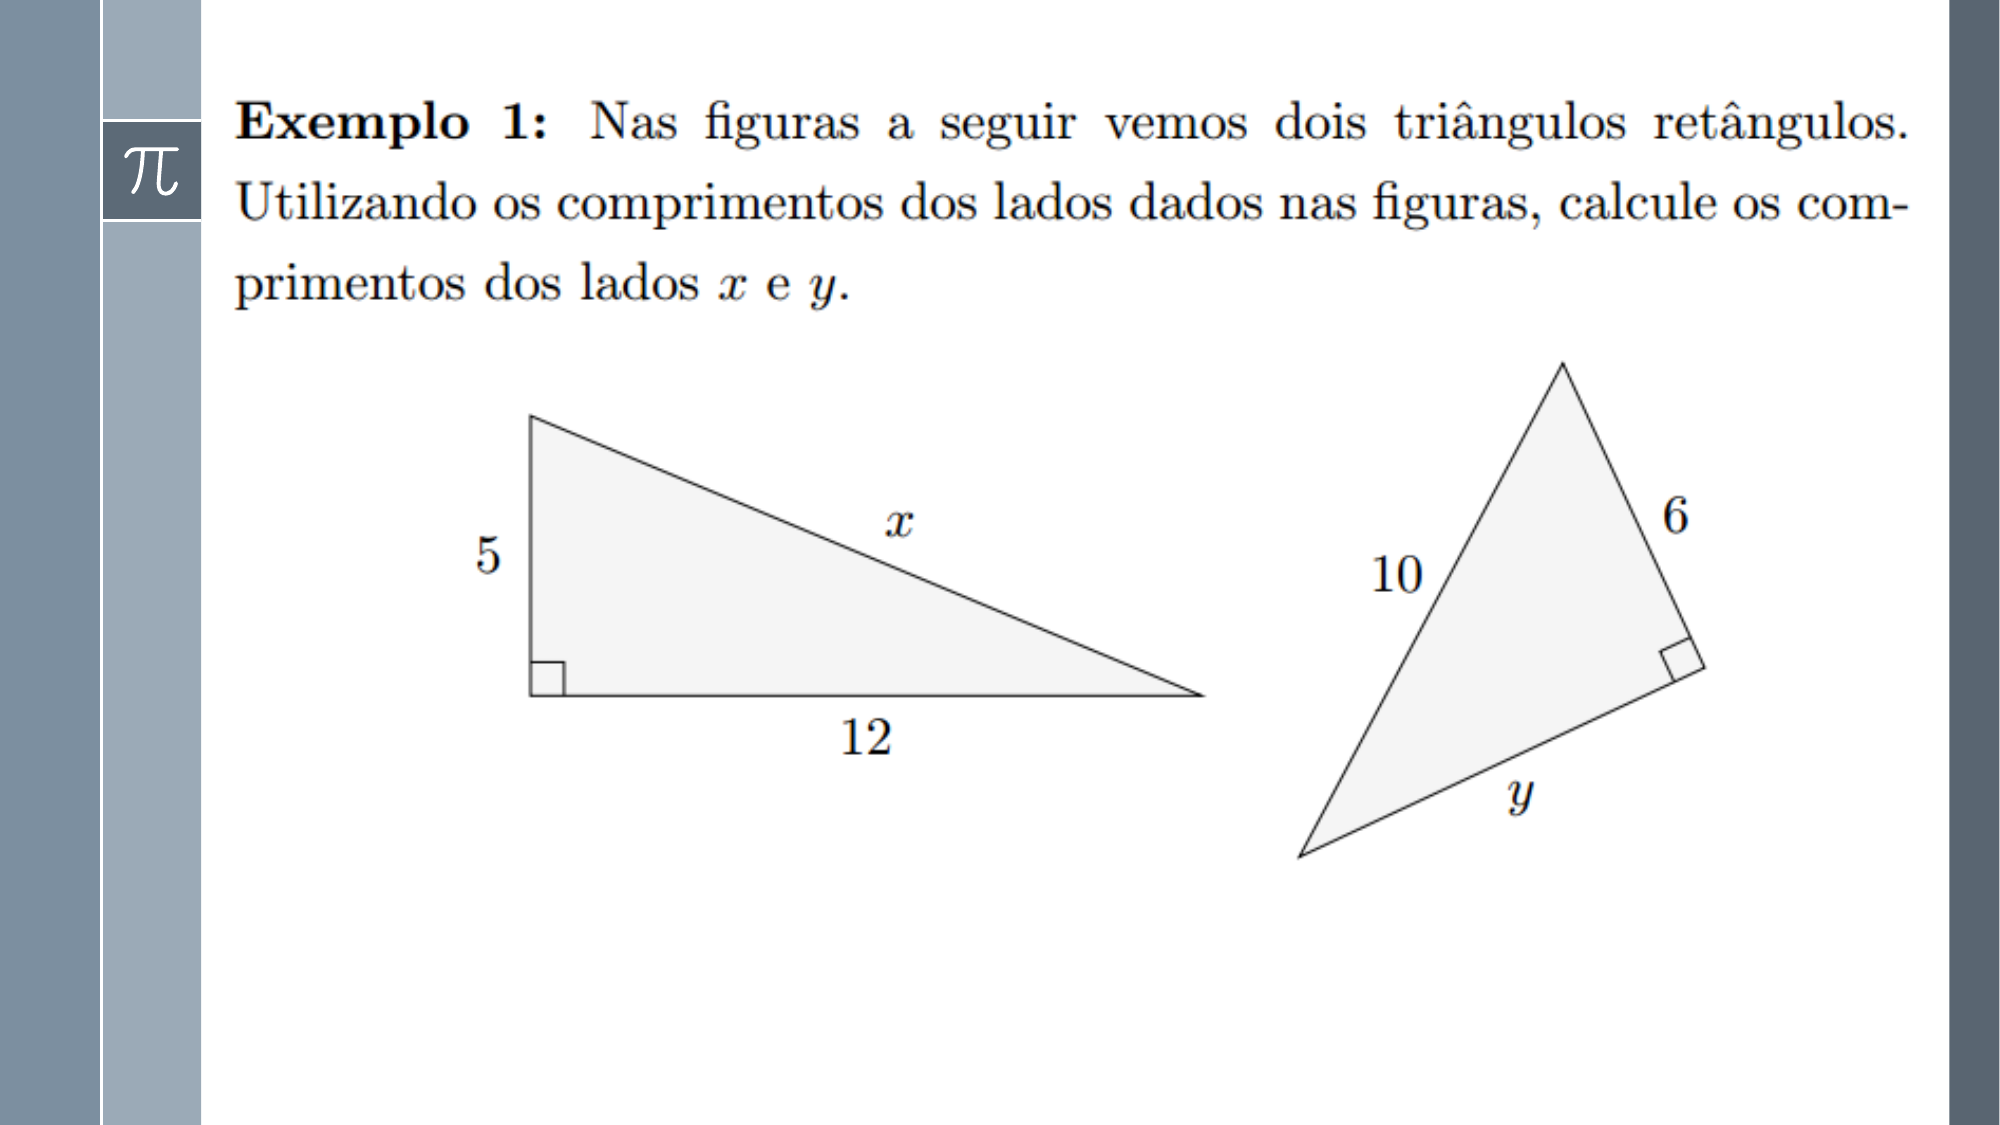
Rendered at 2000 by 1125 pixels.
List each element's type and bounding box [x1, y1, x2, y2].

picture [227, 84, 1927, 886]
